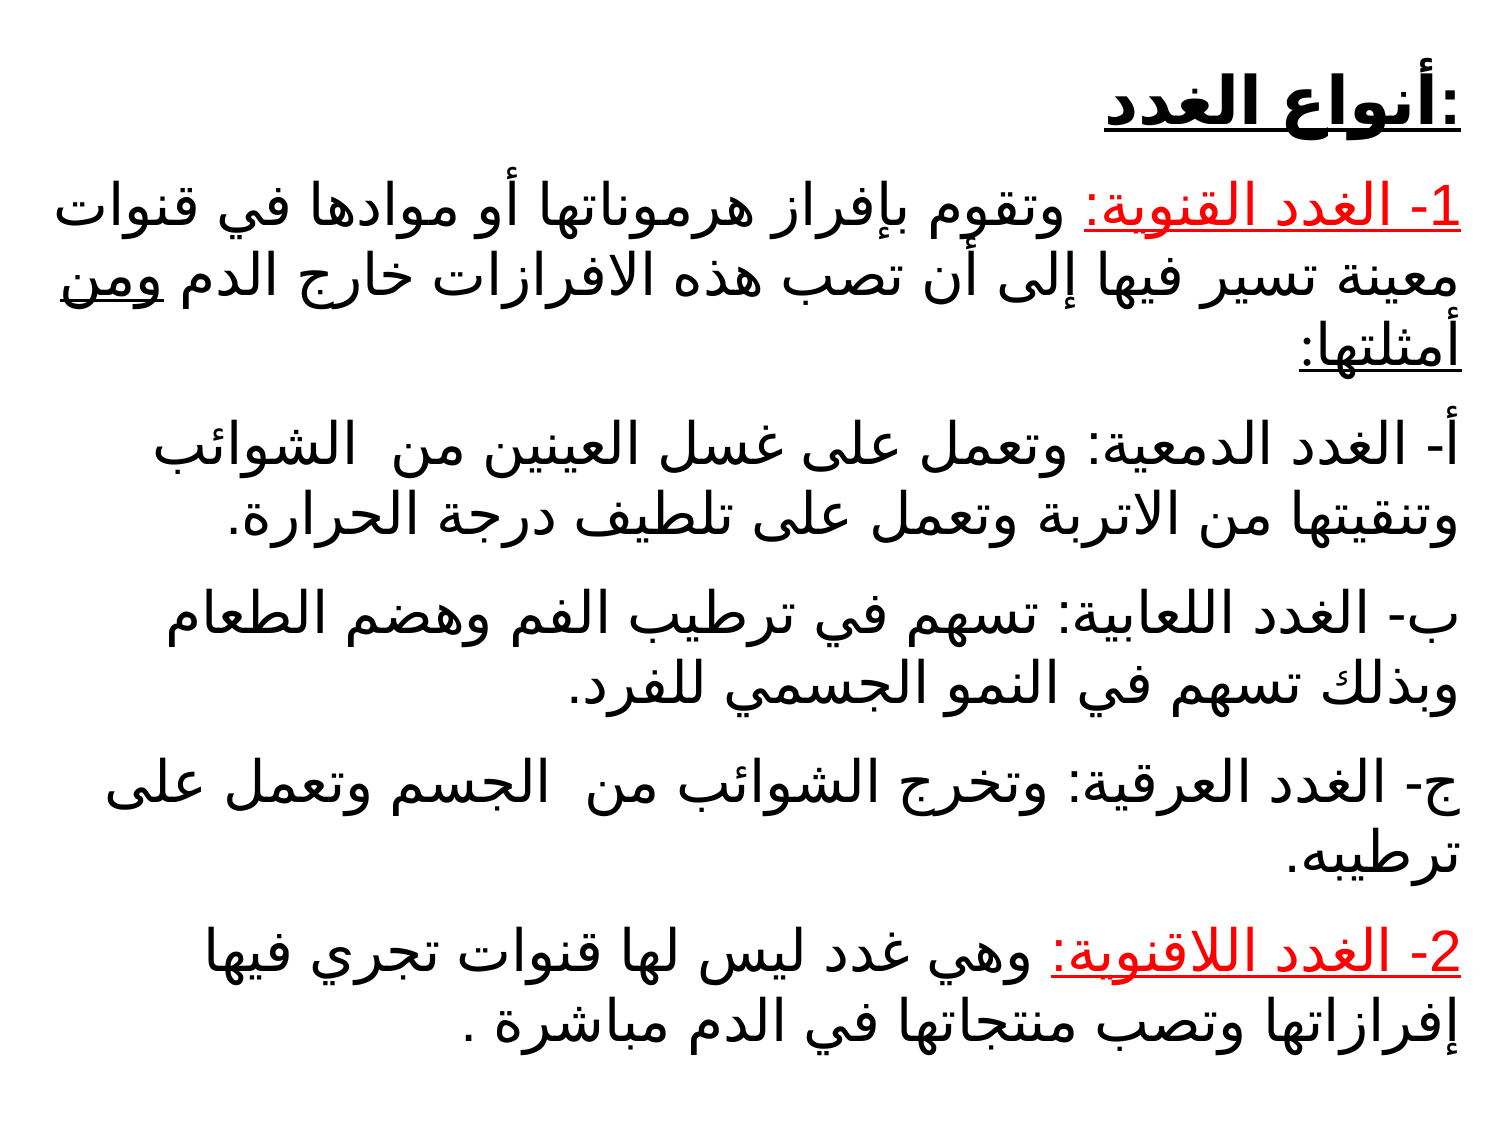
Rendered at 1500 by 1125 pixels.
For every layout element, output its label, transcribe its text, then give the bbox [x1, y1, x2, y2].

text_box أنواع الغدد: 1- الغدد القنوية: وتقوم بإفراز هرموناتها أو موادها في قنوات معينة تسير فيها إلى أن تصب هذه الافرازات خارج الدم ومن أمثلتها: أ- الغدد الدمعية: وتعمل على غسل العينين من الشوائب وتنقيتها من الاتربة وتعمل على تلطيف درجة الحرارة. ب- الغدد اللعابية: تسهم في ترطيب الفم وهضم الطعام وبذلك تسهم في النمو الجسمي للفرد. ج- الغدد العرقية: وتخرج الشوائب من الجسم وتعمل على ترطيبه. 2- الغدد اللاقنوية: وهي غدد ليس لها قنوات تجري فيها إفرازاتها وتصب منتجاتها في الدم مباشرة . [0, 50, 1477, 1125]
